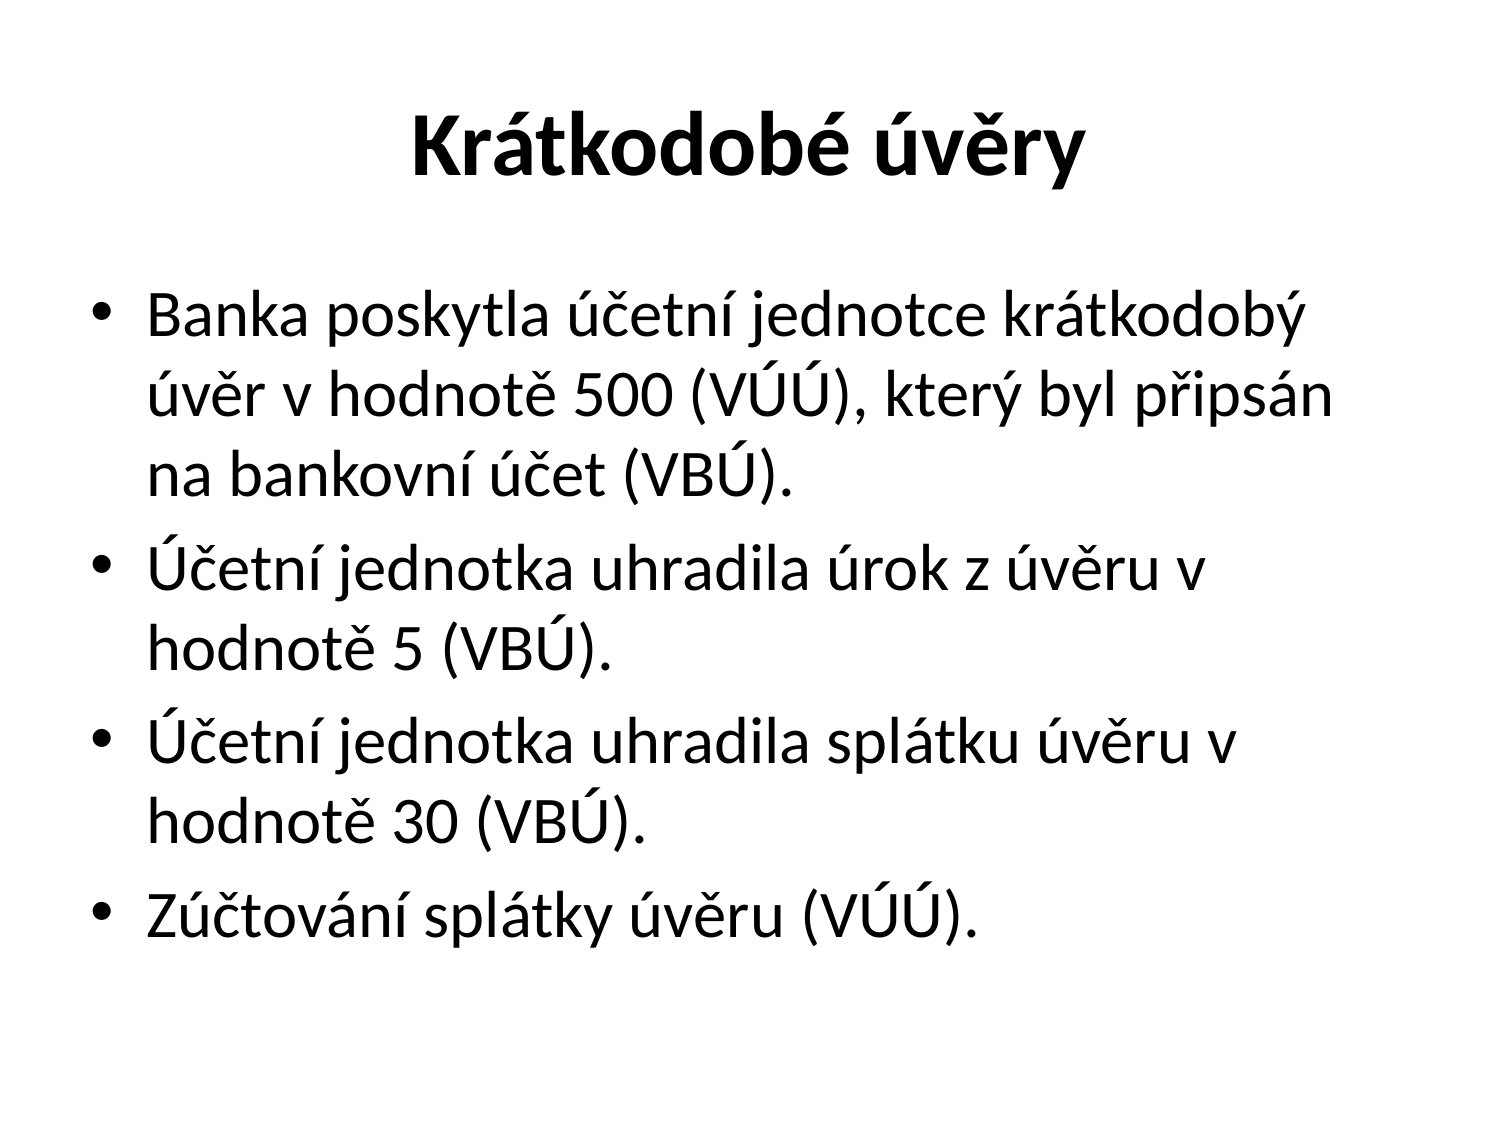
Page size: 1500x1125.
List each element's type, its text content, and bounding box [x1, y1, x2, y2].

title Krátkodobé úvěry [75, 45, 1425, 233]
list Banka poskytla účetní jednotce krátkodobý úvěr v hodnotě 500 (VÚÚ), který byl připsán na bankovní účet (VBÚ). Účetní jednotka uhradila úrok z úvěru v hodnotě 5 (VBÚ). Účetní jednotka uhradila splátku úvěru v hodnotě 30 (VBÚ). Zúčtování splátky úvěru (VÚÚ). [75, 262, 1425, 1005]
